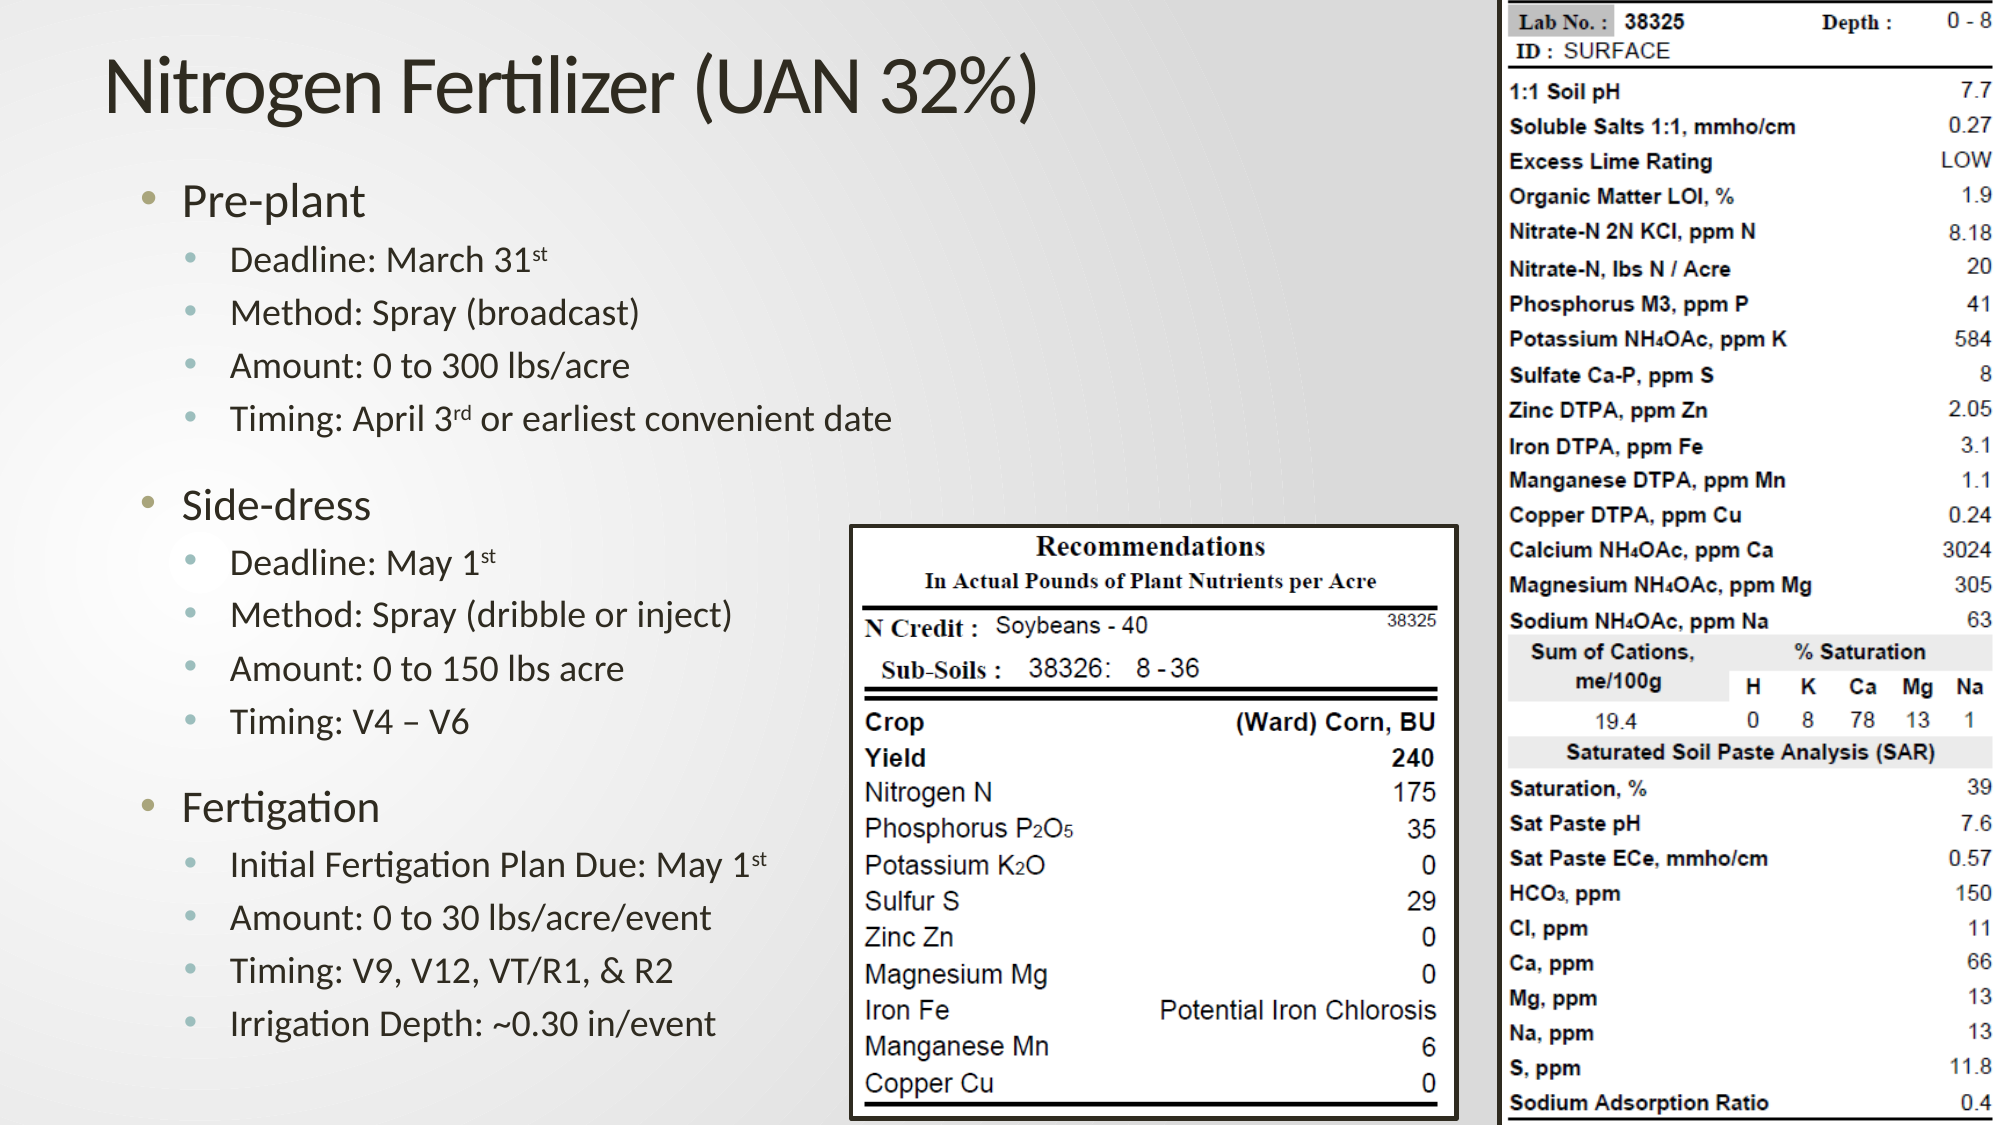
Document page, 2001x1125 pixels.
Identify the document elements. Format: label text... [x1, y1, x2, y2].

text_box Pre-plant Deadline: March 31st Method: Spray (broadcast) Amount: 0 to 300 lbs/acre Timing: April 3rd or earliest convenient date Side-dress Deadline: May 1st Method: Spray (dribble or inject) Amount: 0 to 150 lbs acre Timing: V4 – V6 Fertigation Initial Fertigation Plan Due: May 1st Amount: 0 to 30 lbs/acre/event Timing: V9, V12, VT/R1, & R2 Irrigation Depth: ~0.30 in/event [111, 160, 1432, 1056]
picture [1500, 0, 2000, 1125]
picture [852, 527, 1455, 1117]
title Nitrogen Fertilizer (UAN 32%) [88, 0, 1497, 161]
